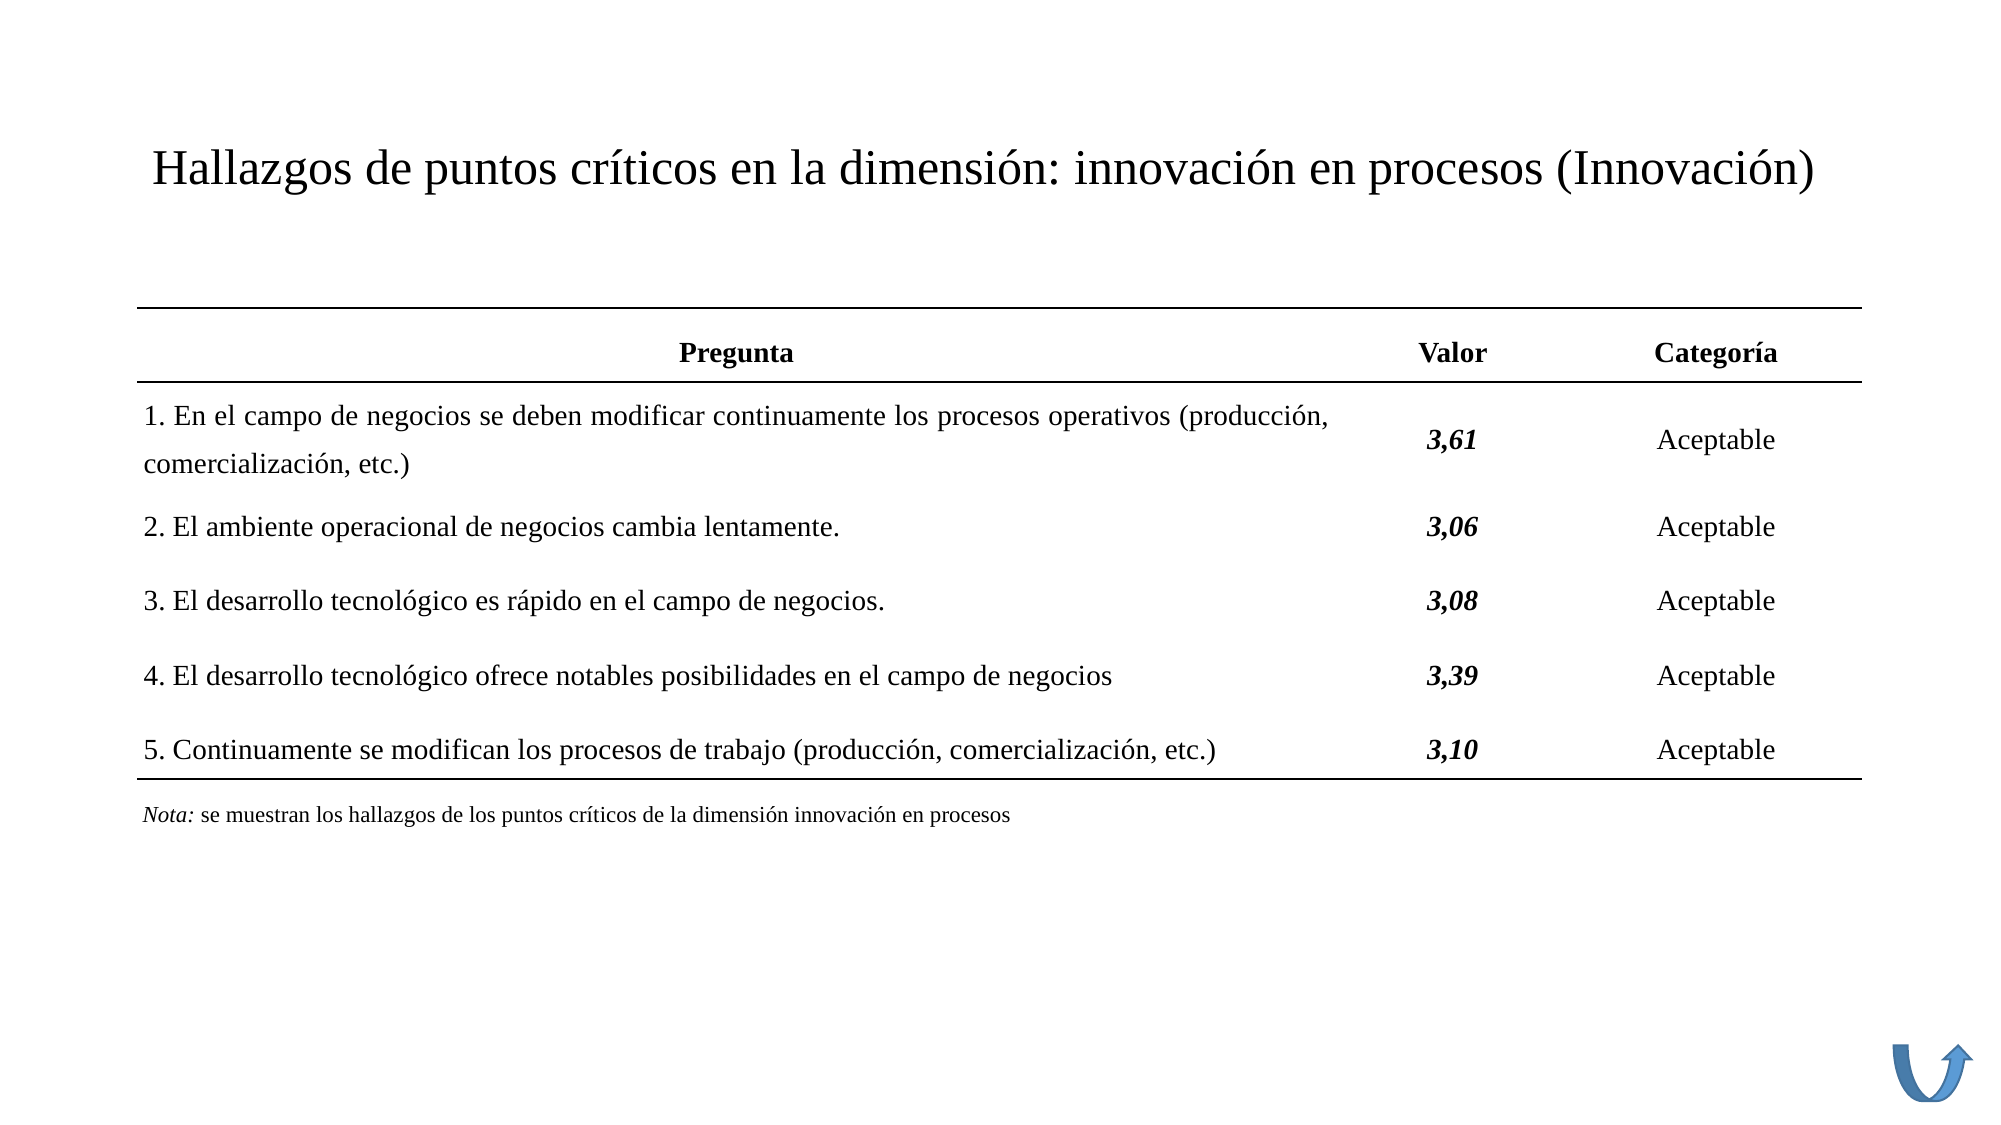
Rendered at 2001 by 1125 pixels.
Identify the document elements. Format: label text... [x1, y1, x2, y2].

table_cell 3. El desarrollo tecnológico es rápido en el campo de negocios. [137, 556, 1336, 630]
table_cell Aceptable [1570, 383, 1862, 481]
table_cell Aceptable [1570, 556, 1862, 630]
table_cell Aceptable [1570, 704, 1862, 778]
table_cell 5. Continuamente se modifican los procesos de trabajo (producción, comercialización, etc.) [137, 704, 1336, 778]
table_cell 3,61 [1336, 383, 1570, 481]
text_box [1892, 1043, 1974, 1103]
table_cell 3,06 [1336, 481, 1570, 556]
table_cell Aceptable [1570, 630, 1862, 704]
table_cell 3,10 [1336, 704, 1570, 778]
text_box Nota: se muestran los hallazgos de los puntos críticos de la dimensión innovación en procesos [127, 778, 1843, 835]
table_cell 4. El desarrollo tecnológico ofrece notables posibilidades en el campo de negocios [137, 630, 1336, 704]
table_cell 1. En el campo de negocios se deben modificar continuamente los procesos operativos (producción, comercialización, etc.) [137, 383, 1336, 481]
table_cell 3,39 [1336, 630, 1570, 704]
table_header Pregunta [137, 309, 1336, 381]
title Hallazgos de puntos críticos en la dimensión: innovación en procesos (Innovación) [137, 59, 1863, 278]
table_cell 2. El ambiente operacional de negocios cambia lentamente. [137, 481, 1336, 556]
table_cell 3,08 [1336, 556, 1570, 630]
table_header Valor [1336, 309, 1570, 381]
table_header Categoría [1570, 309, 1862, 381]
table_cell Aceptable [1570, 481, 1862, 556]
